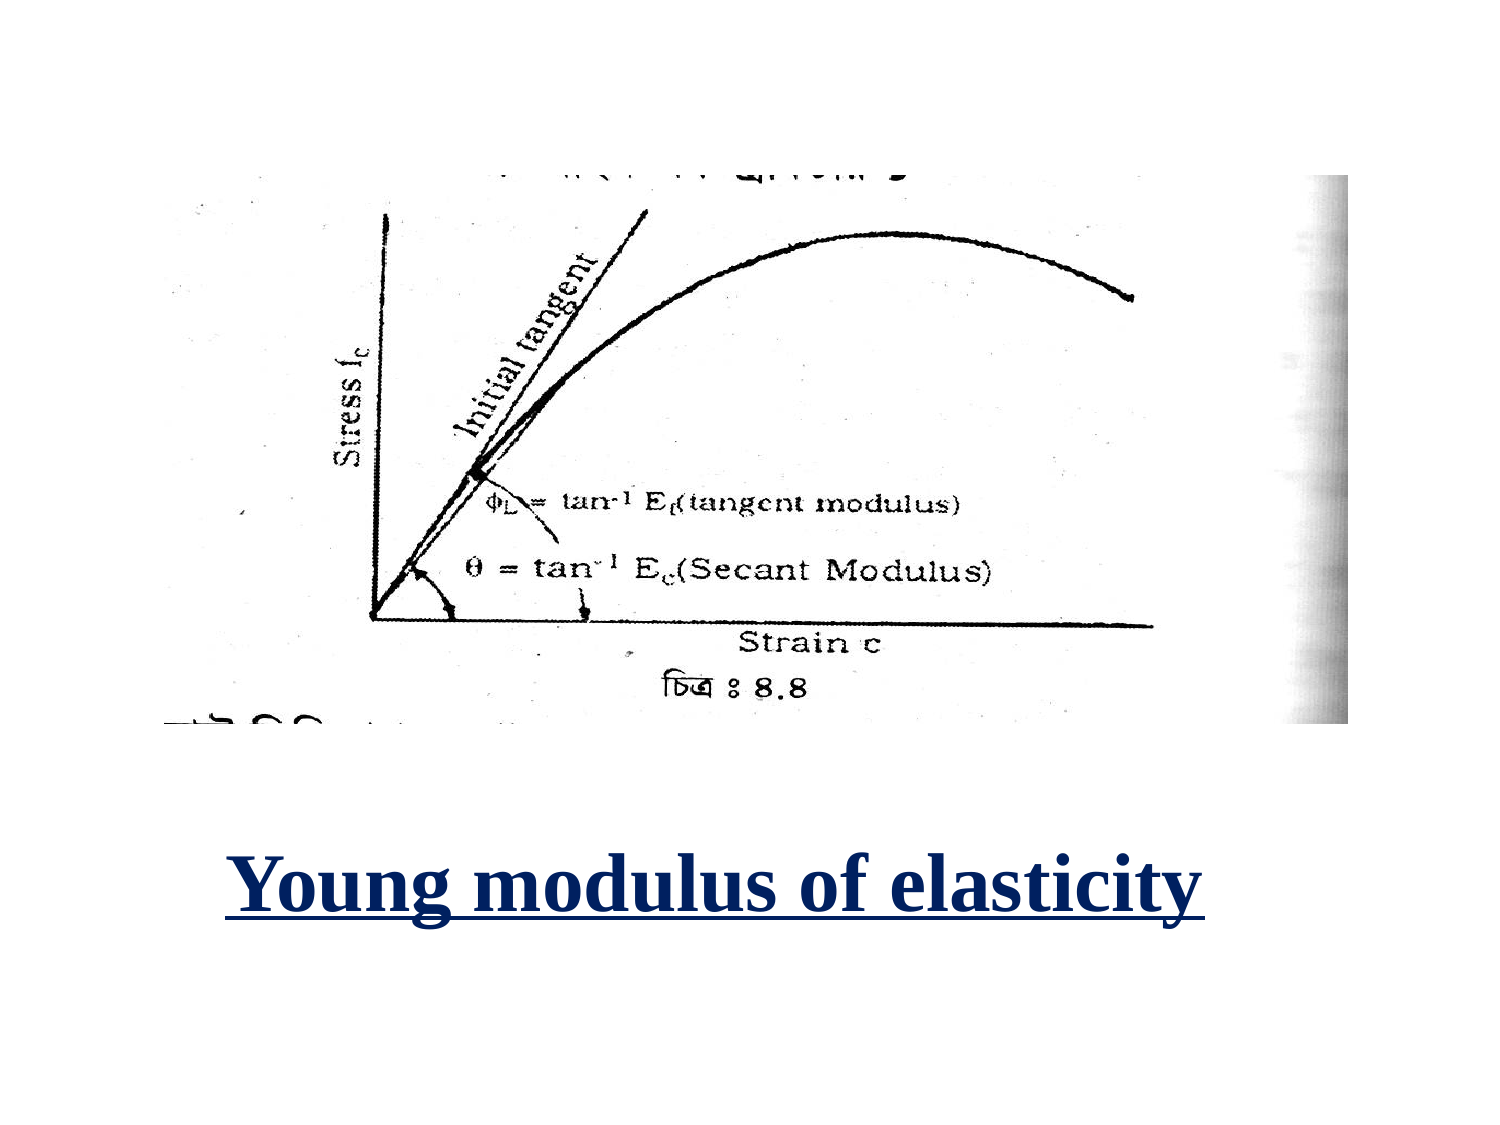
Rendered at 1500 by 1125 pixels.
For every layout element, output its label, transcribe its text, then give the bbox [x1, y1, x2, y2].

picture [163, 175, 1348, 725]
text_box Young modulus of elasticity [199, 820, 1231, 936]
